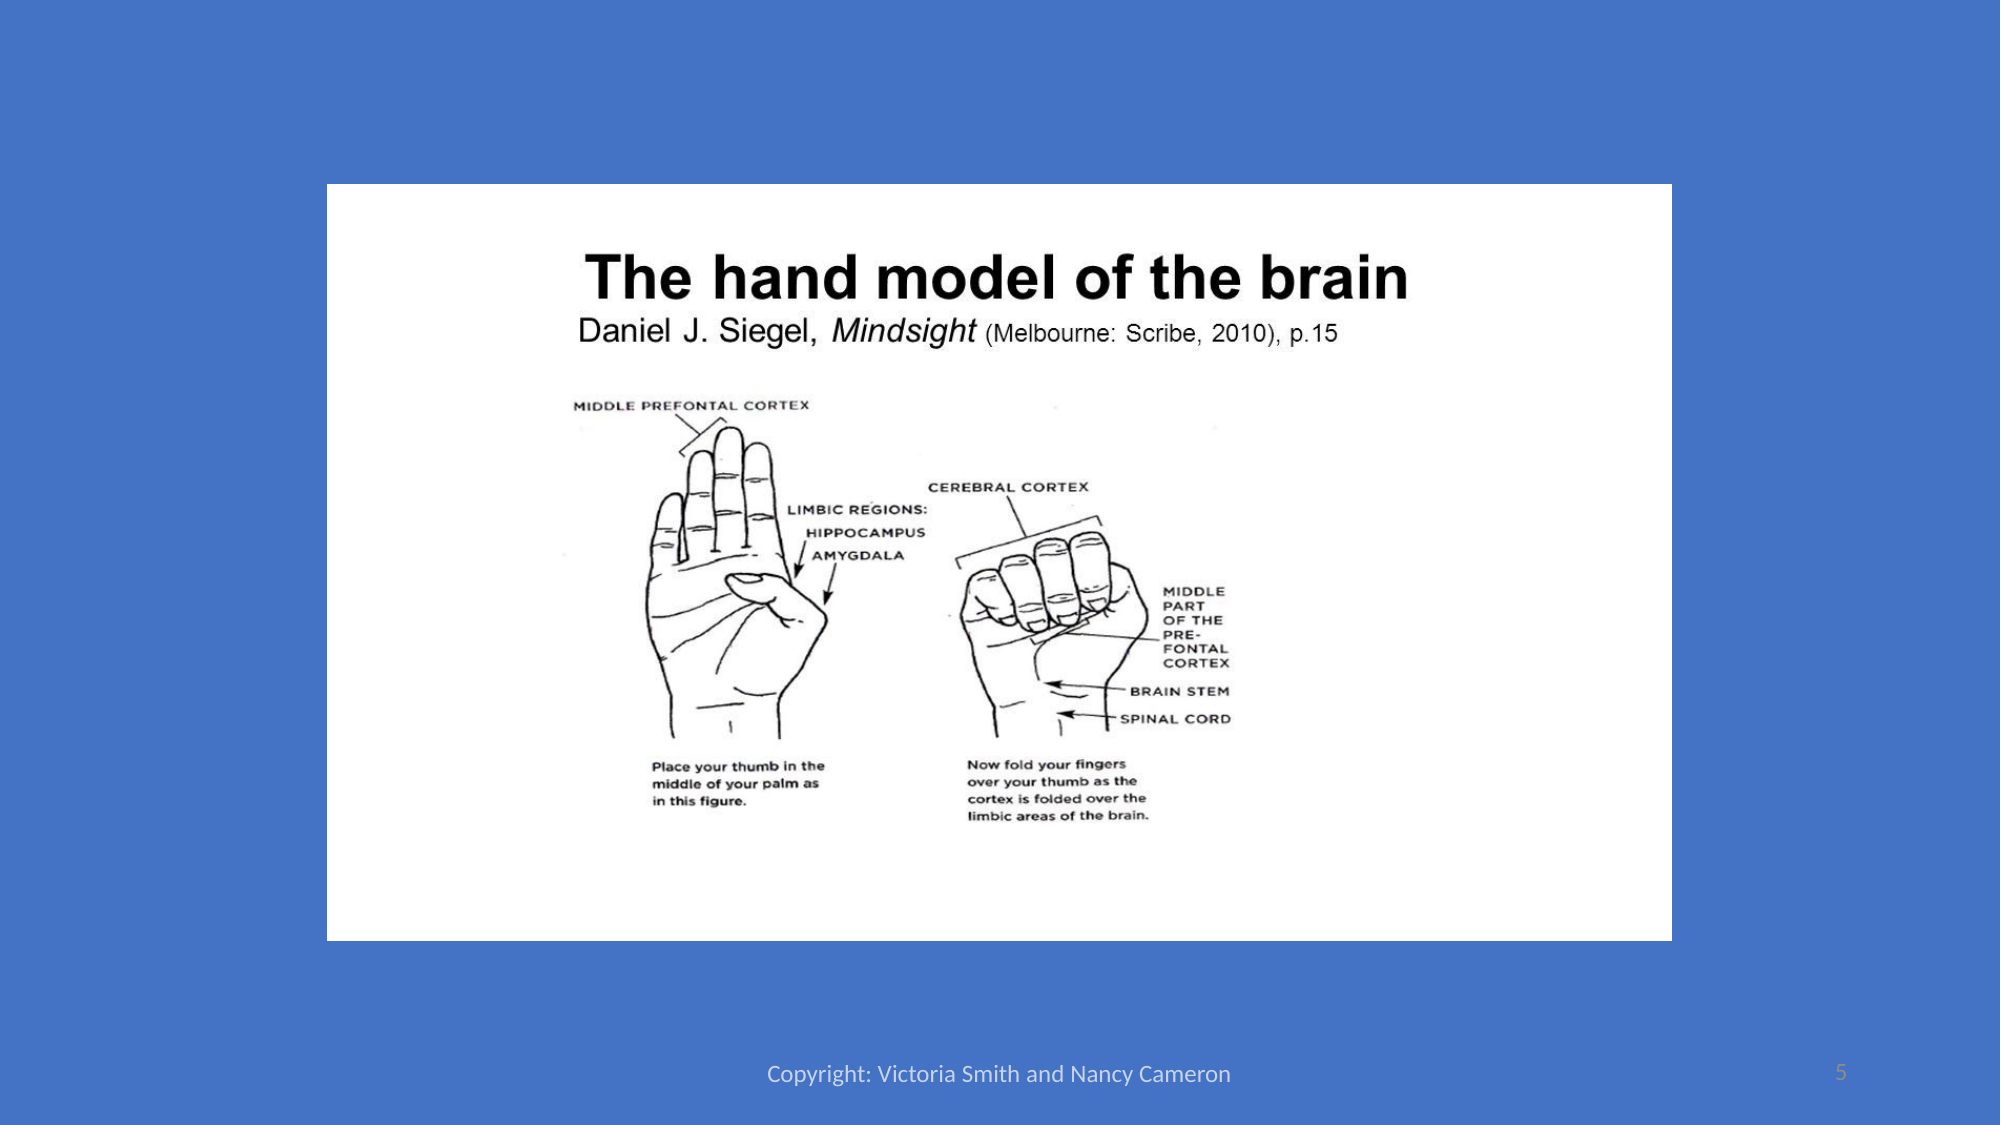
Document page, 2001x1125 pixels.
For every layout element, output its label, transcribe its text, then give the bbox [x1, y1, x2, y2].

footer Copyright: Victoria Smith and Nancy Cameron [662, 1042, 1338, 1103]
picture [327, 184, 1672, 941]
slide_number 5 [1412, 1042, 1863, 1103]
